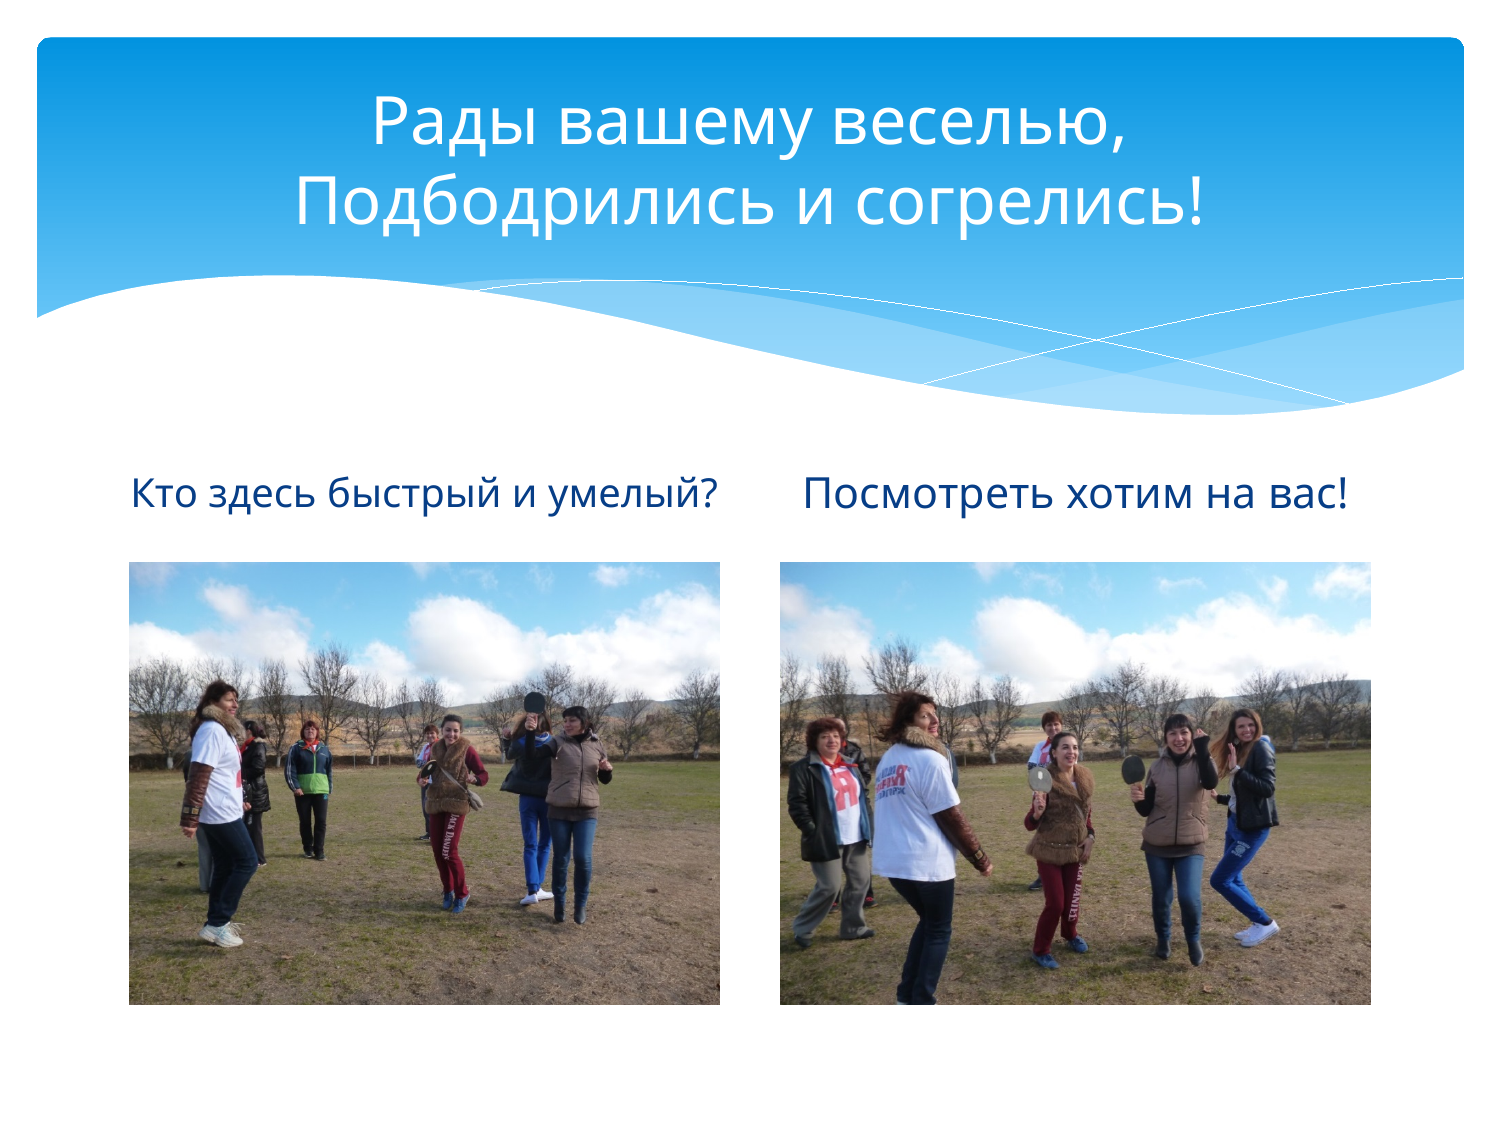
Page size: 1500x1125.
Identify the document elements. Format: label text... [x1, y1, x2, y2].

title Рады вашему веселью, Подбодрились и согрелись! [75, 55, 1425, 261]
list Кто здесь быстрый и умелый? [111, 439, 738, 545]
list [129, 562, 720, 1006]
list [780, 562, 1371, 1006]
list Посмотреть хотим на вас! [762, 439, 1390, 545]
